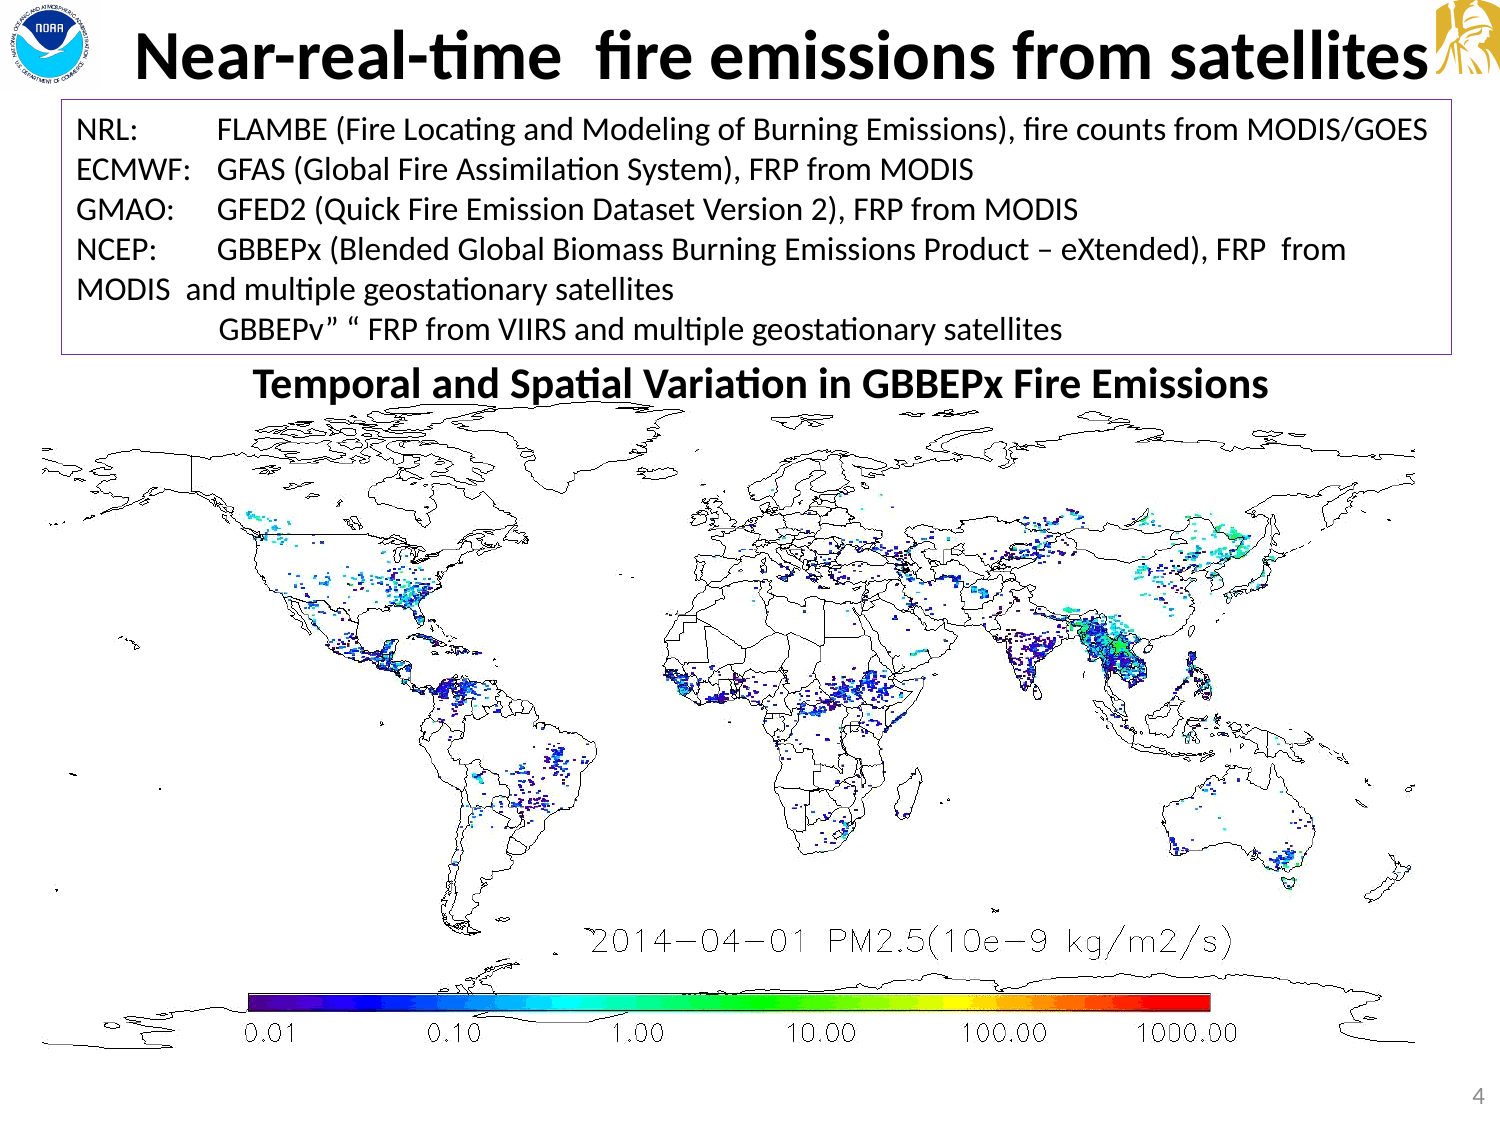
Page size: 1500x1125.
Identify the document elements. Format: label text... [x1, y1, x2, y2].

text_box Temporal and Spatial Variation in GBBEPx Fire Emissions [0, 280, 1500, 456]
title Near-real-time fire emissions from satellites [0, 0, 1452, 113]
text_box NRL: FLAMBE (Fire Locating and Modeling of Burning Emissions), fire counts from MODIS/GOES ECMWF: GFAS (Global Fire Assimilation System), FRP from MODIS GMAO: GFED2 (Quick Fire Emission Dataset Version 2), FRP from MODIS NCEP: GBBEPx (Blended Global Biomass Burning Emissions Product – eXtended), FRP from MODIS and multiple geostationary satellites GBBEPv” “ FRP from VIIRS and multiple geostationary satellites [61, 99, 1452, 280]
slide_number 4 [1374, 1065, 1500, 1125]
picture [42, 378, 1415, 1066]
picture [1452, 0, 1500, 78]
